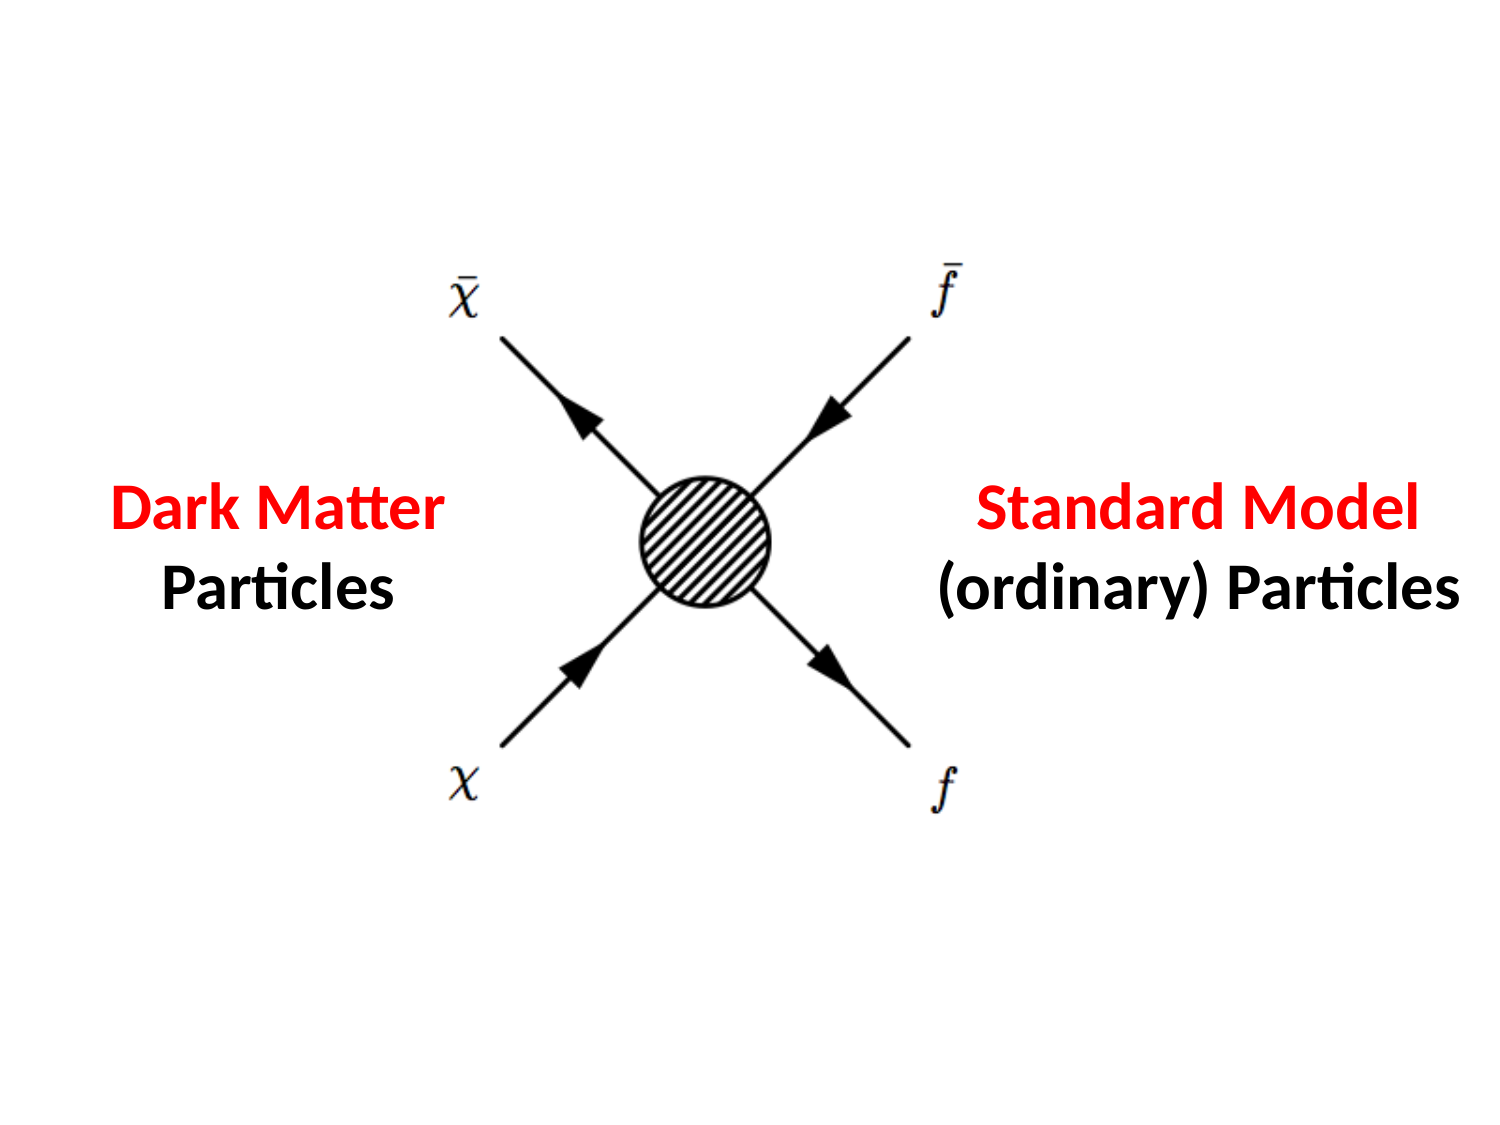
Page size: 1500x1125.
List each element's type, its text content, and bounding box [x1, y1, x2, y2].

text_box Standard Model (ordinary) Particles [1049, 455, 1477, 631]
text_box Dark Matter Particles [95, 455, 398, 631]
picture [403, 226, 1044, 872]
